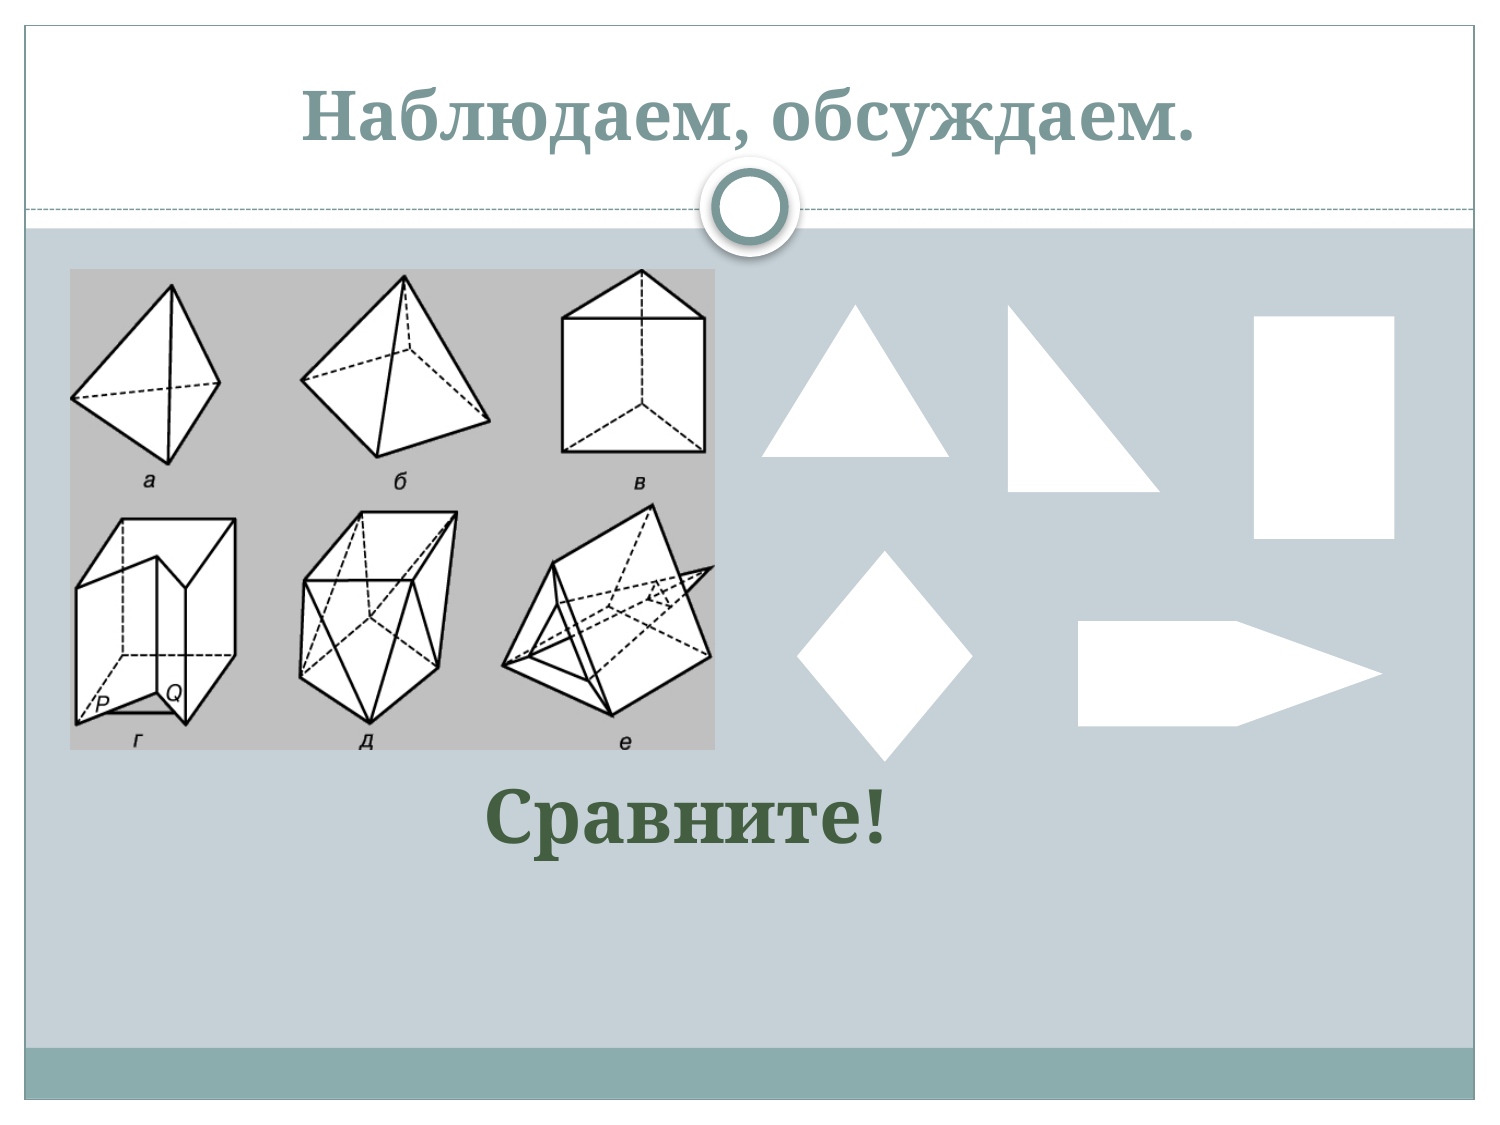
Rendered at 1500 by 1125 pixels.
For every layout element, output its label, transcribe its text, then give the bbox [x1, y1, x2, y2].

text_box Сравните! [468, 761, 1219, 867]
text_box [796, 549, 974, 761]
text_box [1077, 620, 1384, 728]
text_box [1253, 315, 1395, 540]
text_box [1006, 304, 1161, 494]
text_box [760, 303, 951, 458]
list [70, 269, 716, 751]
title Наблюдаем, обсуждаем. [49, 37, 1450, 162]
